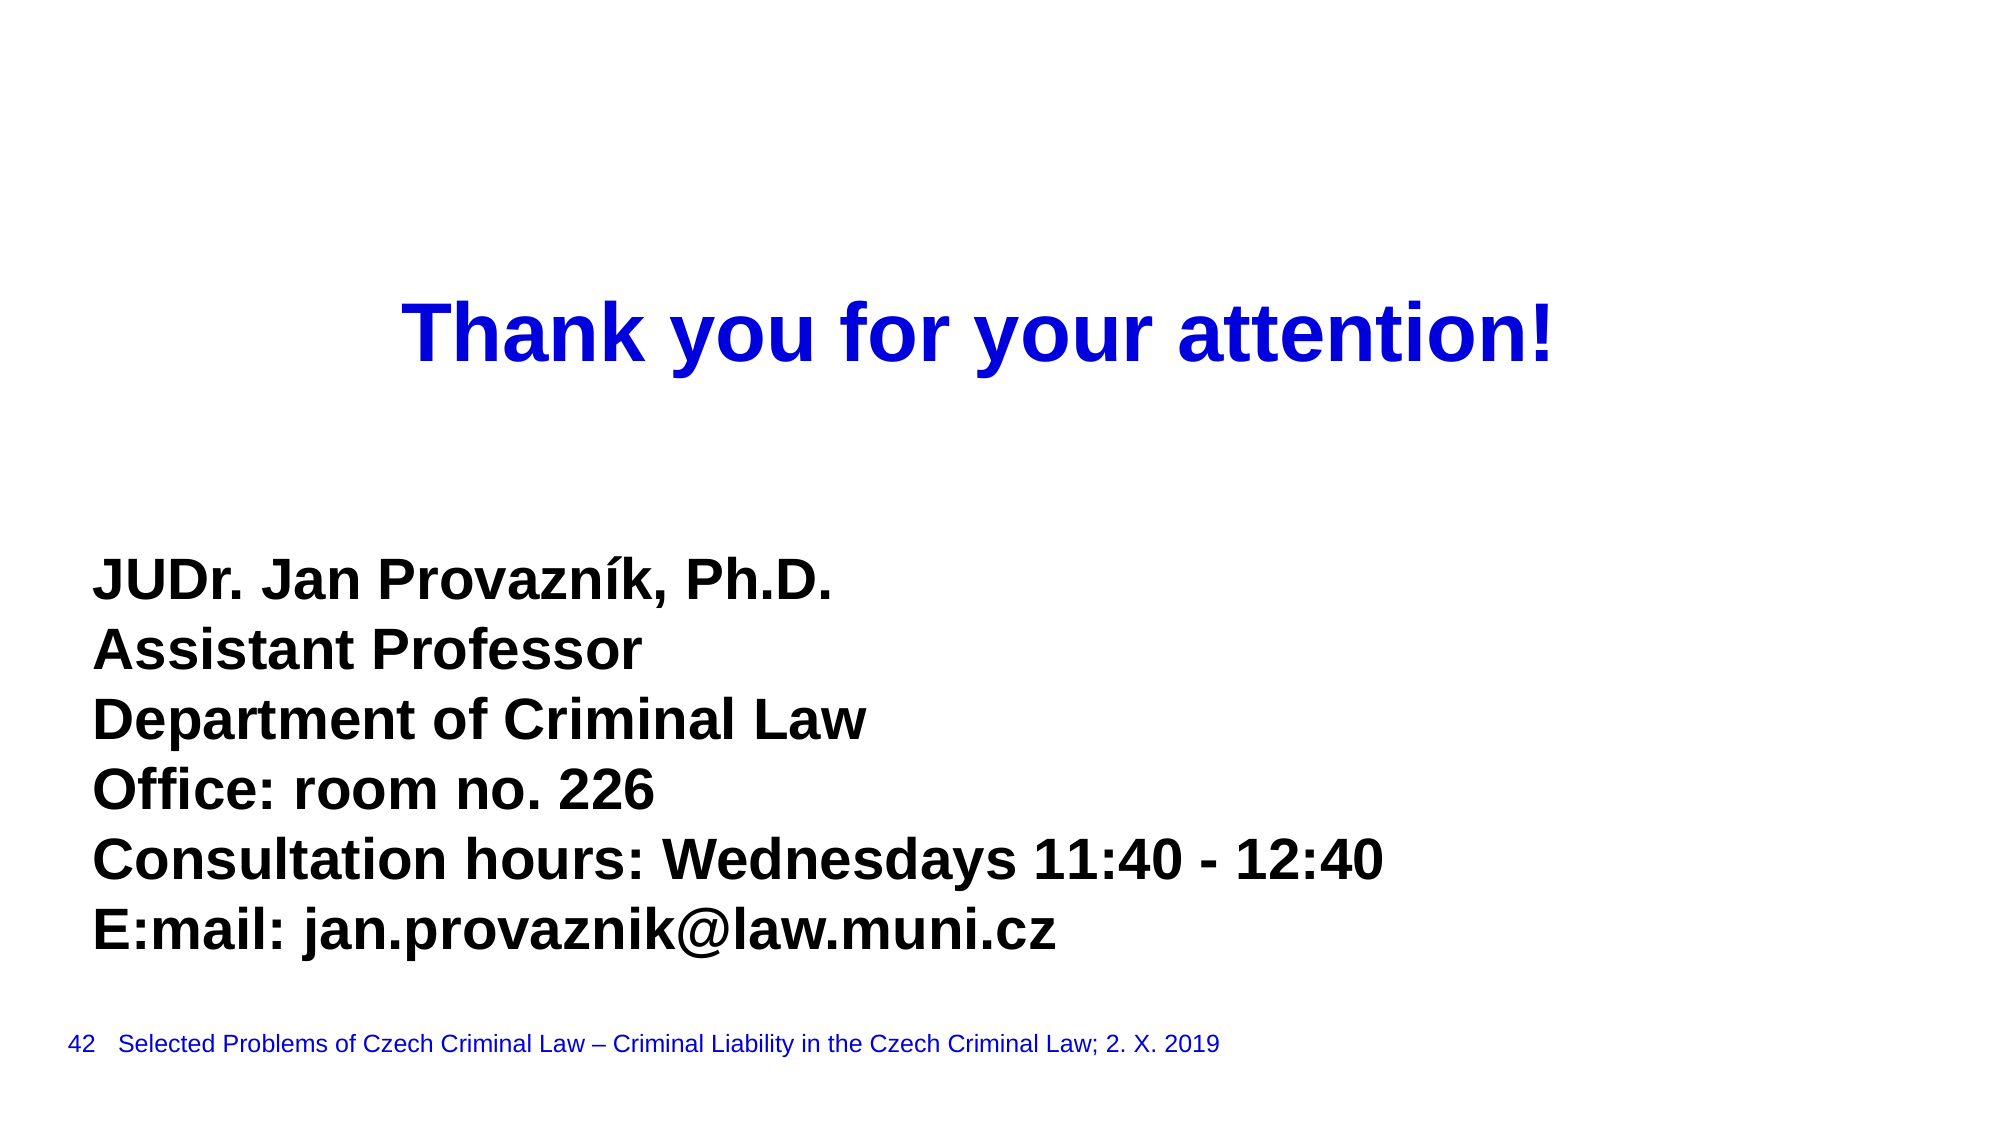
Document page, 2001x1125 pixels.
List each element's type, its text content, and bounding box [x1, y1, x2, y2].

footer Selected Problems of Czech Criminal Law – Criminal Liability in the Czech Criminal Law; 2. X. 2019 [118, 1021, 1418, 1063]
slide_number 42 [67, 1021, 110, 1063]
title Thank you for your attention! [315, 295, 1643, 331]
list JUDr. Jan Provazník, Ph.D. Assistant Professor Department of Criminal Law Office: room no. 226 Consultation hours: Wednesdays 11:40 - 12:40 E:mail: jan.provaznik@law.muni.cz [92, 331, 1660, 1050]
